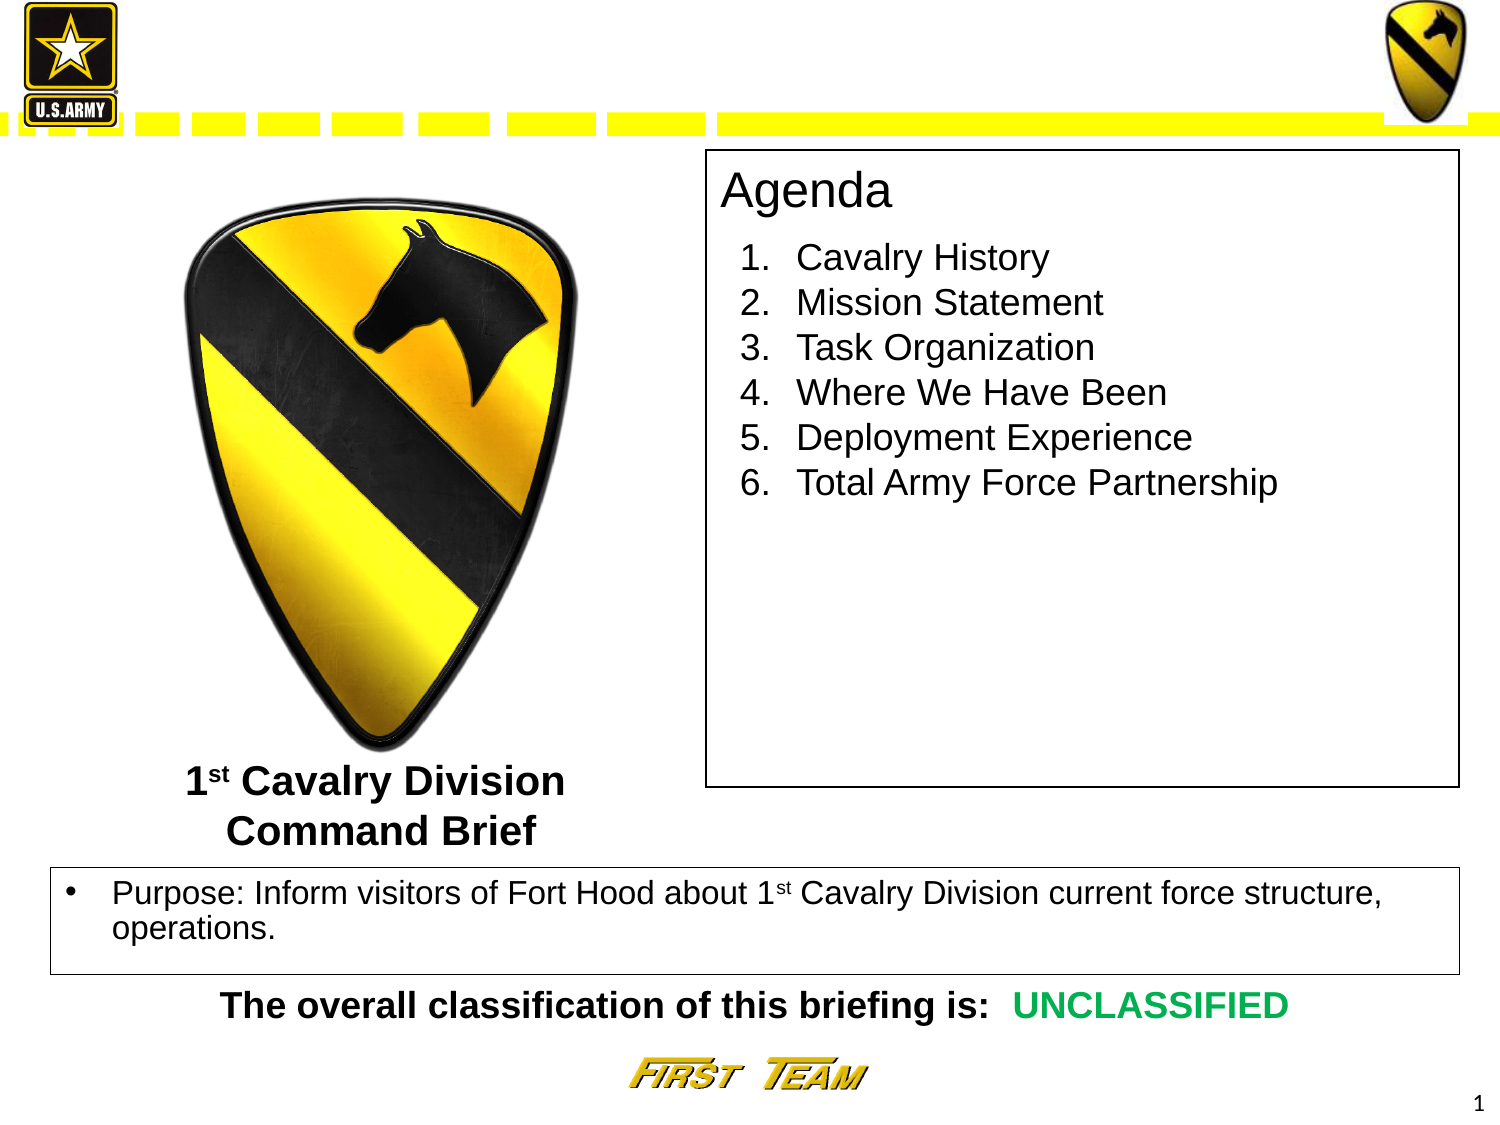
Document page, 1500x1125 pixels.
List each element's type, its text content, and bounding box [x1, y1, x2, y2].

subtitle Purpose: Inform visitors of Fort Hood about 1st Cavalry Division current force structure, operations. [50, 867, 1460, 975]
picture [1384, 0, 1468, 125]
picture [628, 1052, 872, 1093]
picture [23, 1, 119, 128]
text_box 1st Cavalry Division Command Brief [24, 746, 738, 862]
picture [174, 181, 589, 746]
text_box Cavalry History Mission Statement Task Organization Where We Have Been Deployment Experience Total Army Force Partnership [725, 225, 1450, 601]
